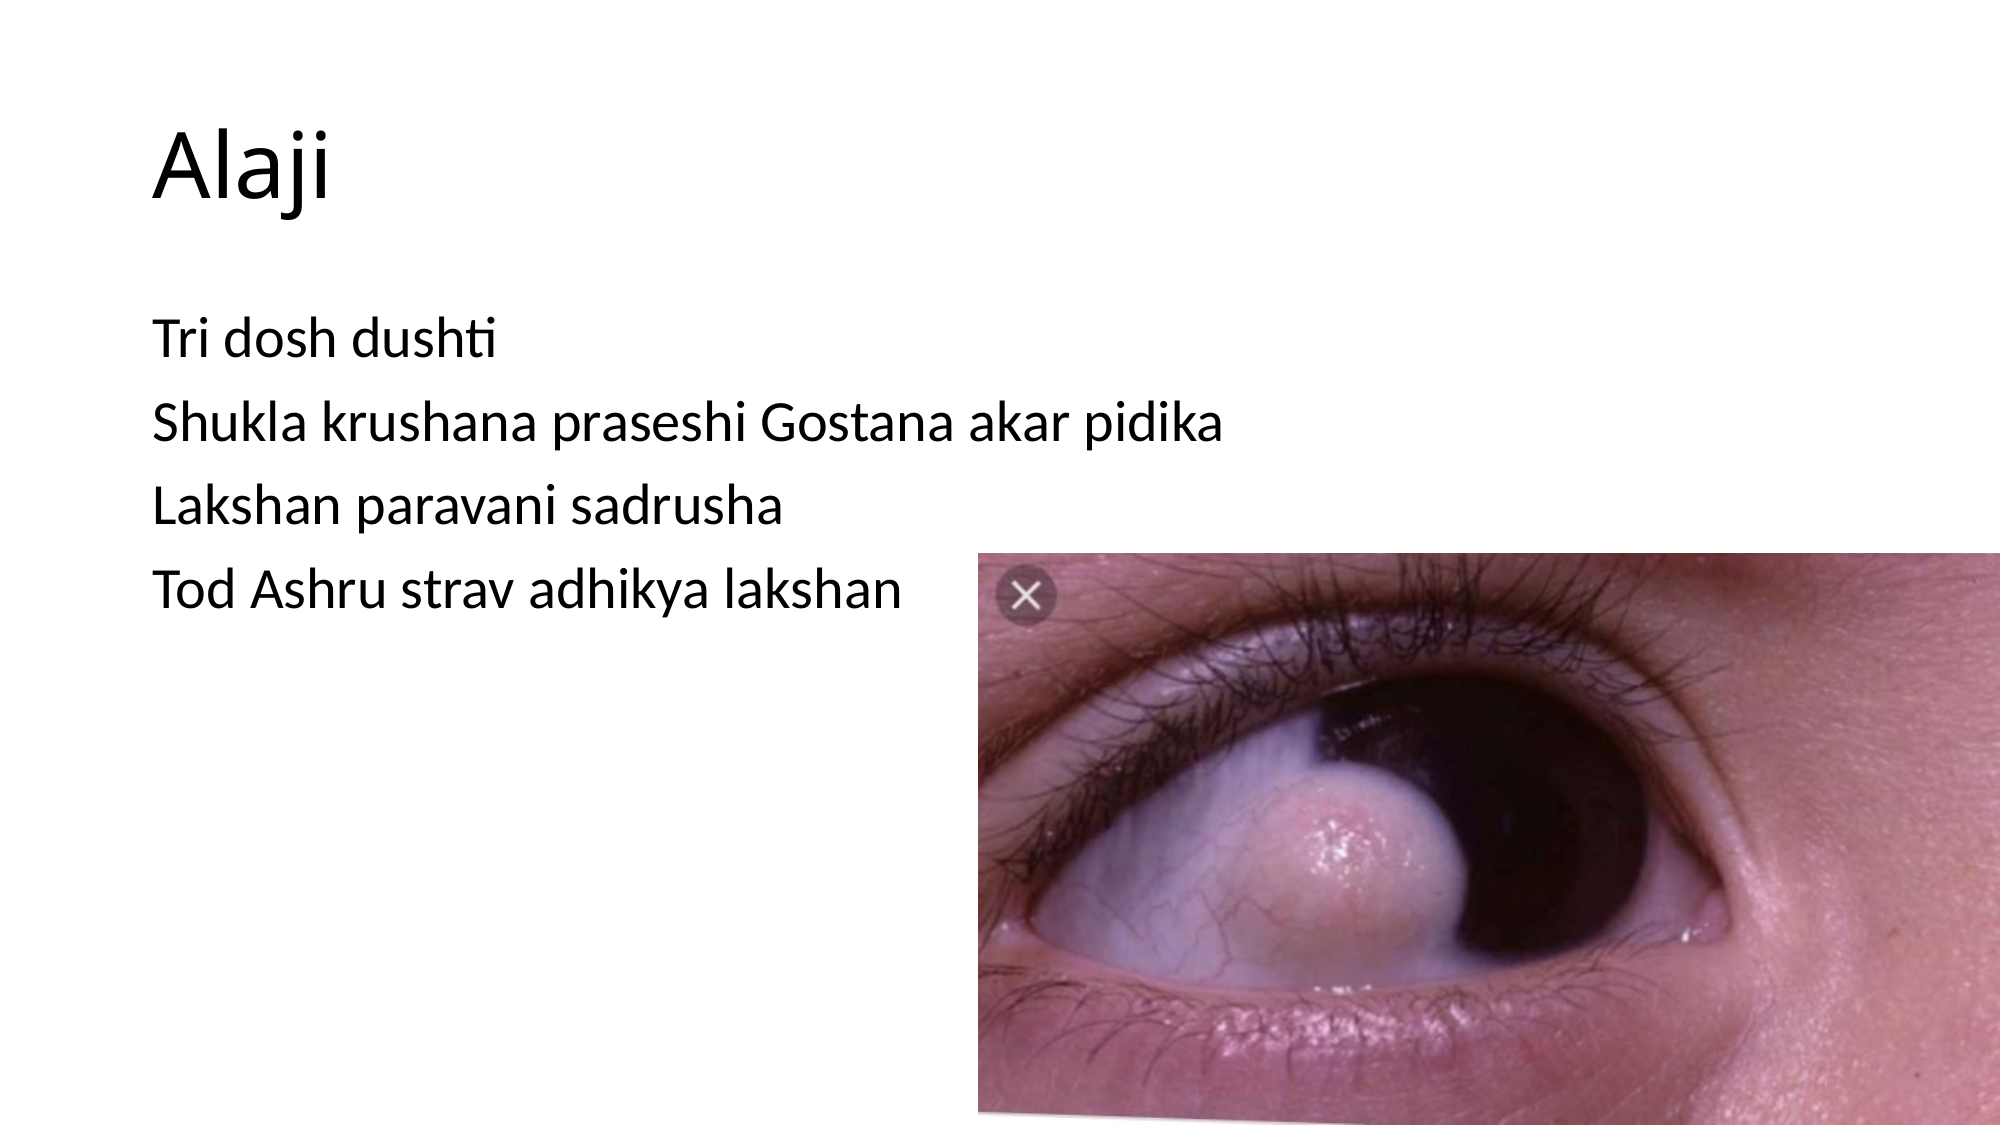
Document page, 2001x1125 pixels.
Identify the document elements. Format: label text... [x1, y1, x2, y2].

picture [978, 553, 2000, 1125]
list Tri dosh dushti Shukla krushana praseshi Gostana akar pidika Lakshan paravani sadrusha Tod Ashru strav adhikya lakshan [137, 299, 1863, 1014]
title Alaji [137, 59, 1863, 278]
